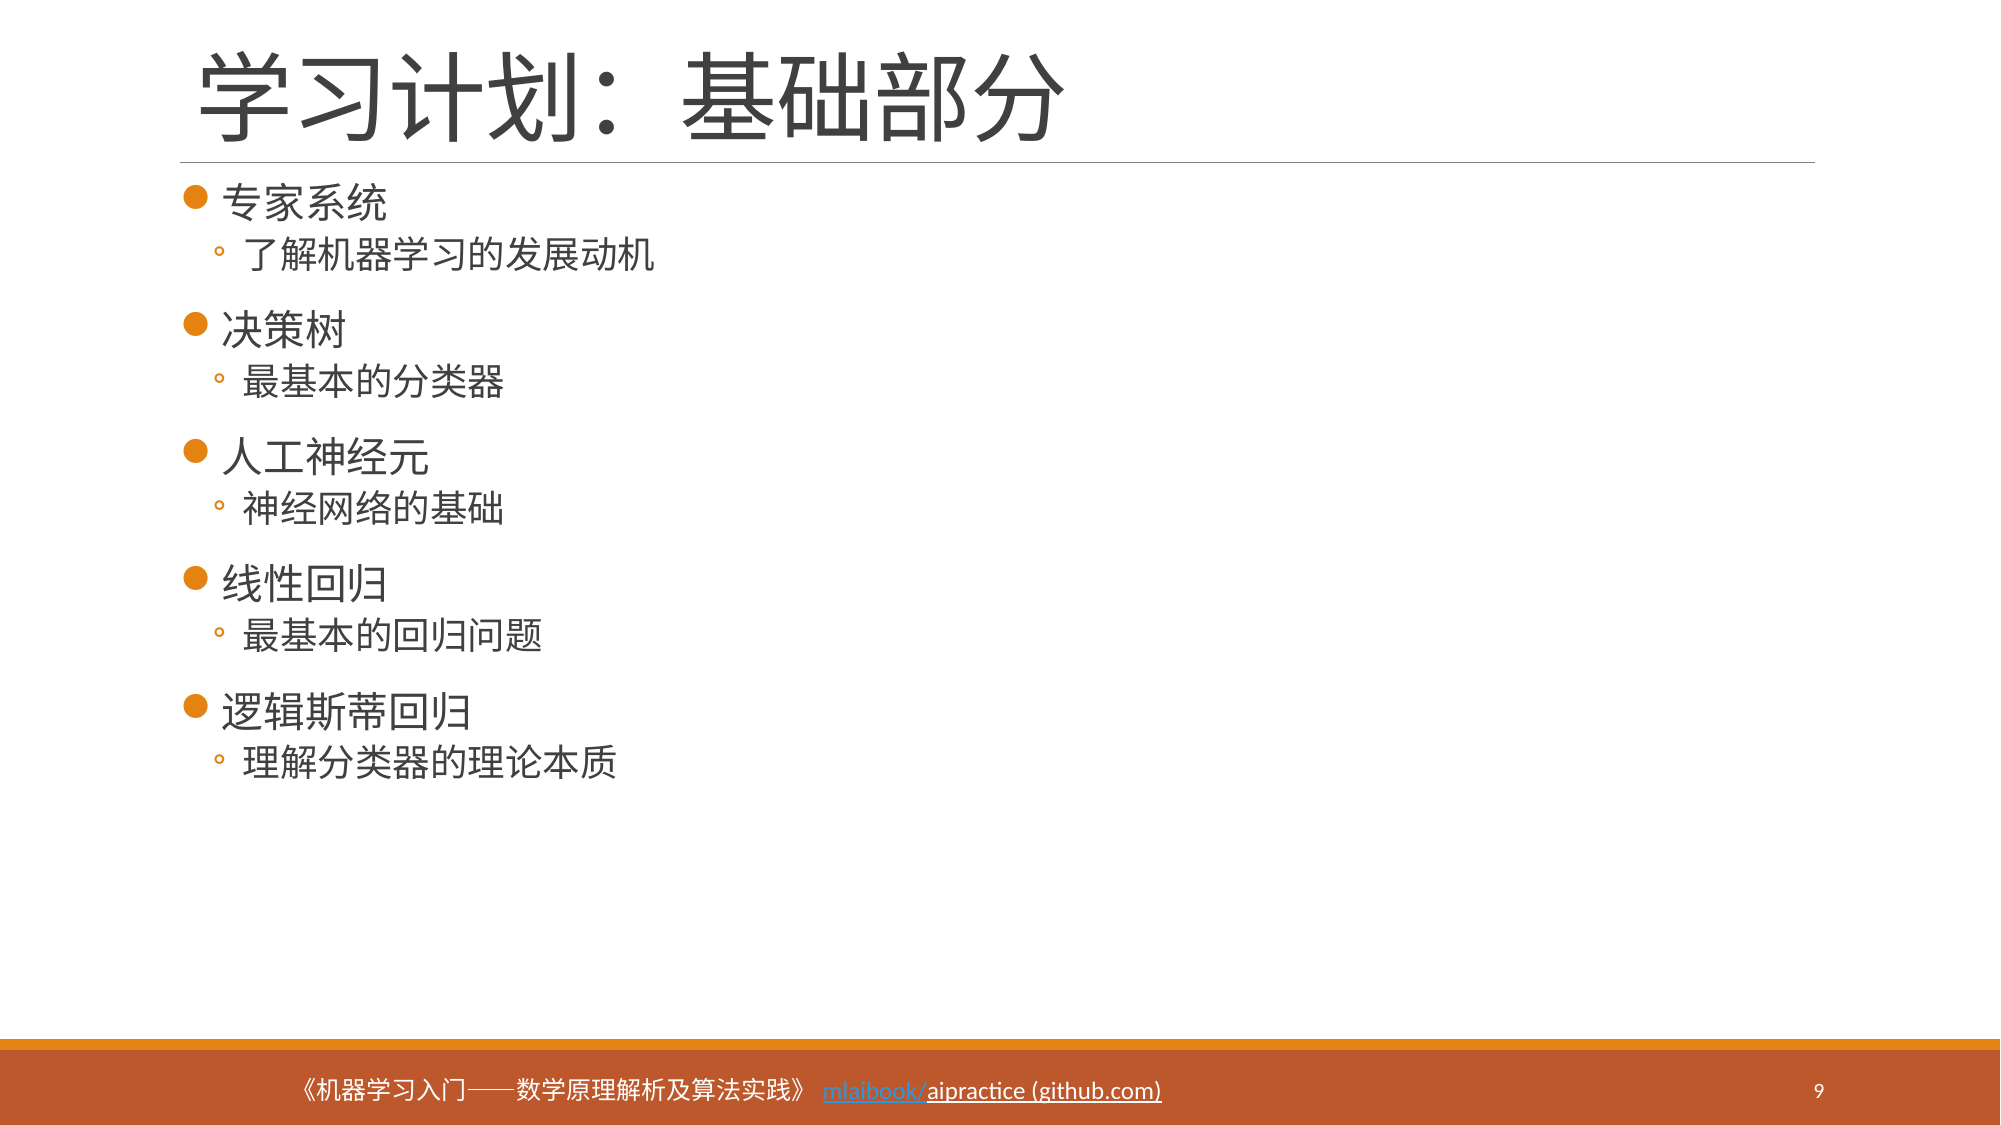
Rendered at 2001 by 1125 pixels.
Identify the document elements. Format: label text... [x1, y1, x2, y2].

title 学习计划：基础部分 [180, 47, 1830, 162]
list 专家系统 了解机器学习的发展动机 决策树 最基本的分类器 人工神经元 神经网络的基础 线性回归 最基本的回归问题 逻辑斯蒂回归 理解分类器的理论本质 [180, 174, 1830, 963]
slide_number 9 [1624, 1059, 1840, 1120]
